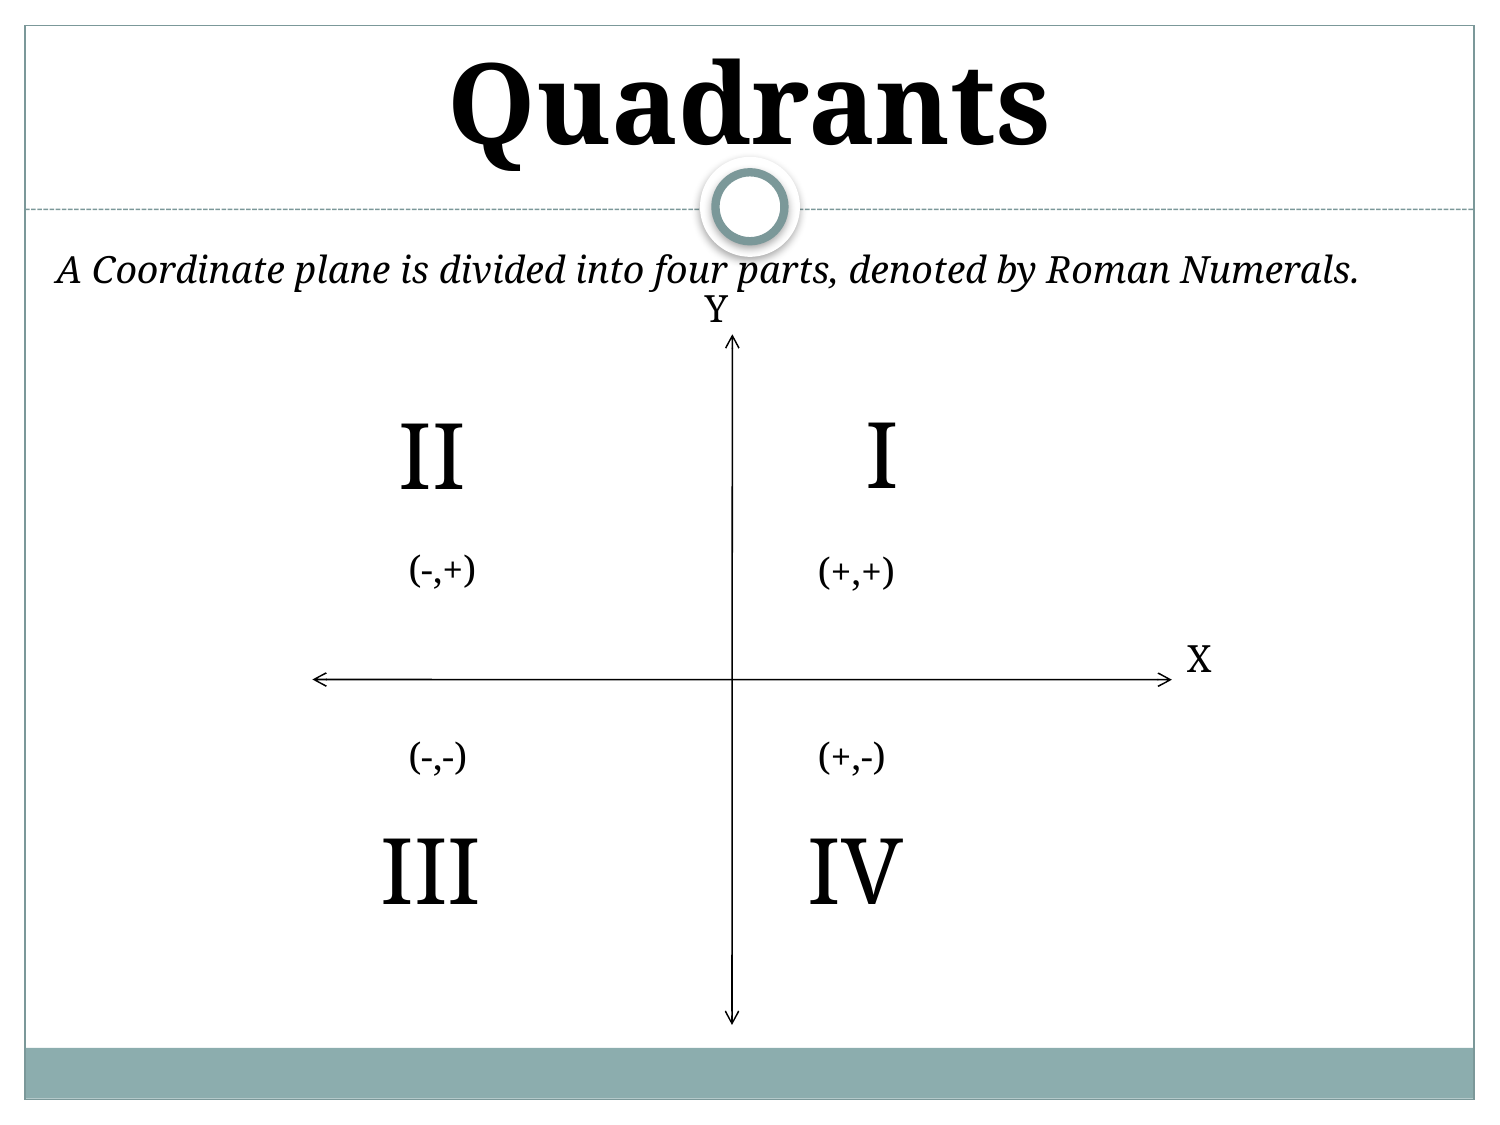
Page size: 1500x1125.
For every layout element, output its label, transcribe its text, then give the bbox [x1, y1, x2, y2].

text_box A Coordinate plane is divided into four parts, denoted by Roman Numerals. [40, 238, 1391, 299]
text_box [49, 62, 1463, 188]
title Quadrants [49, 50, 1450, 62]
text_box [312, 277, 1257, 1026]
